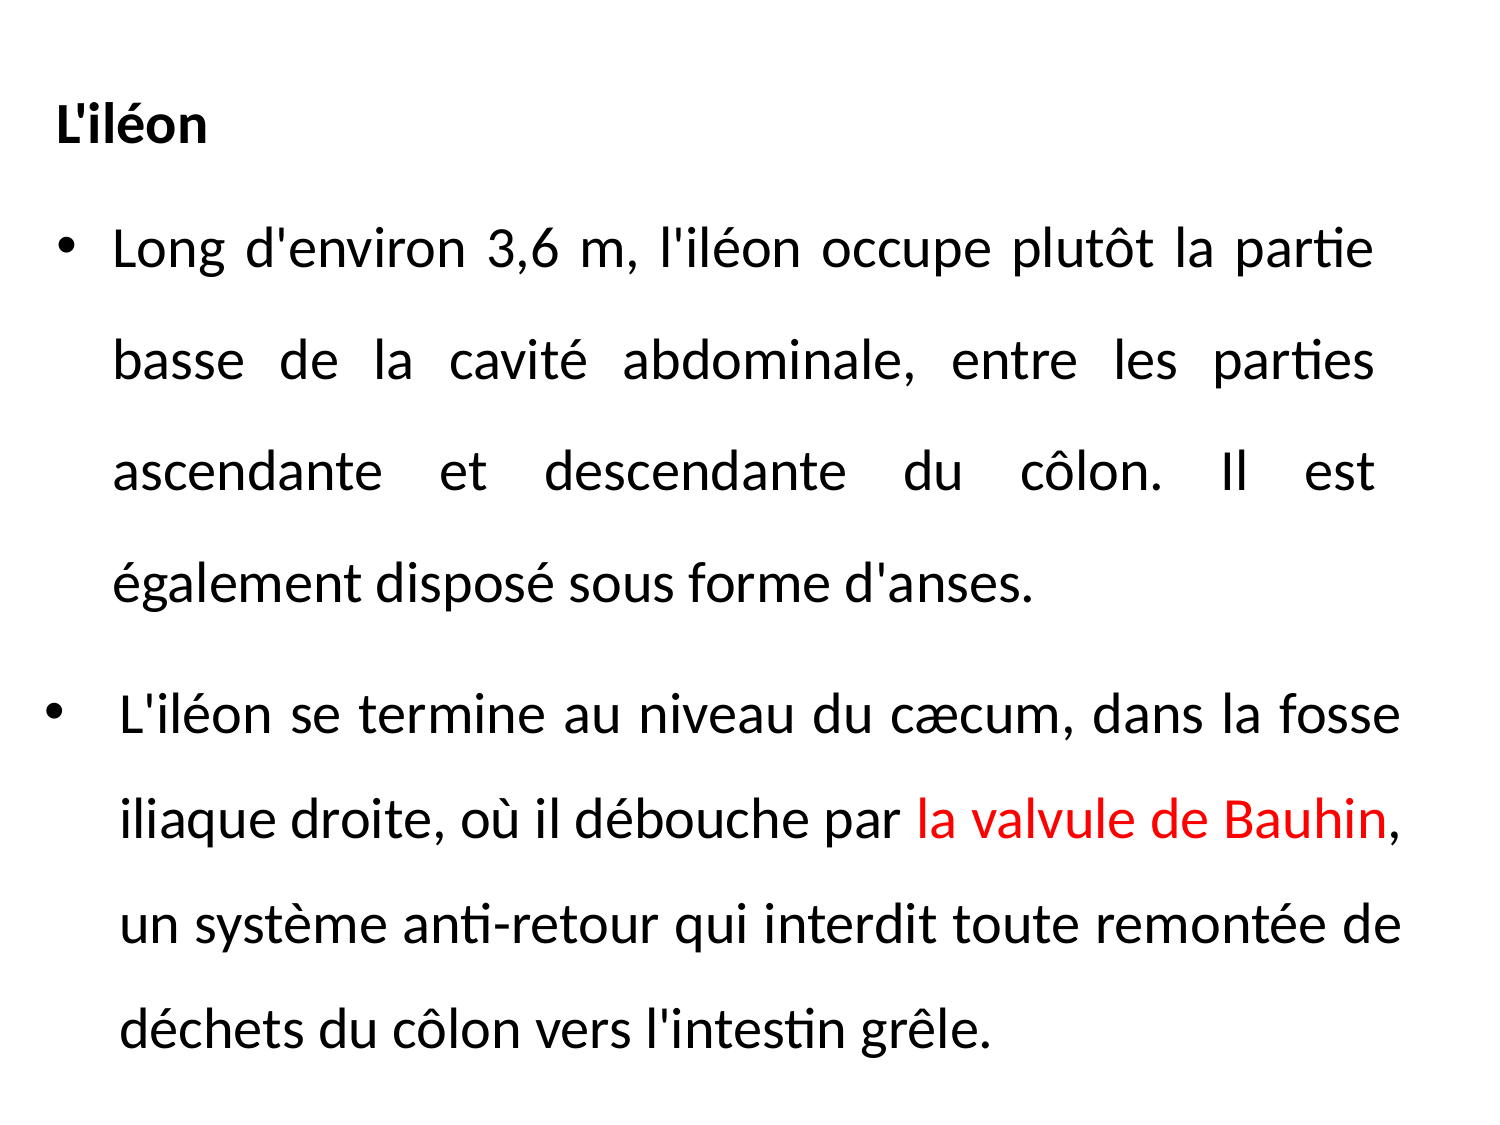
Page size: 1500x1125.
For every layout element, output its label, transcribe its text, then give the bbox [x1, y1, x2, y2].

list L'iléon Long d'environ 3,6 m, l'iléon occupe plutôt la partie basse de la cavité abdominale, entre les parties ascendante et descendante du côlon. Il est également disposé sous forme d'anses. [41, 78, 1392, 633]
text_box L'iléon se termine au niveau du cæcum, dans la fosse iliaque droite, où il débouche par la valvule de Bauhin, un système anti-retour qui interdit toute remontée de déchets du côlon vers l'intestin grêle. [29, 633, 1418, 1068]
